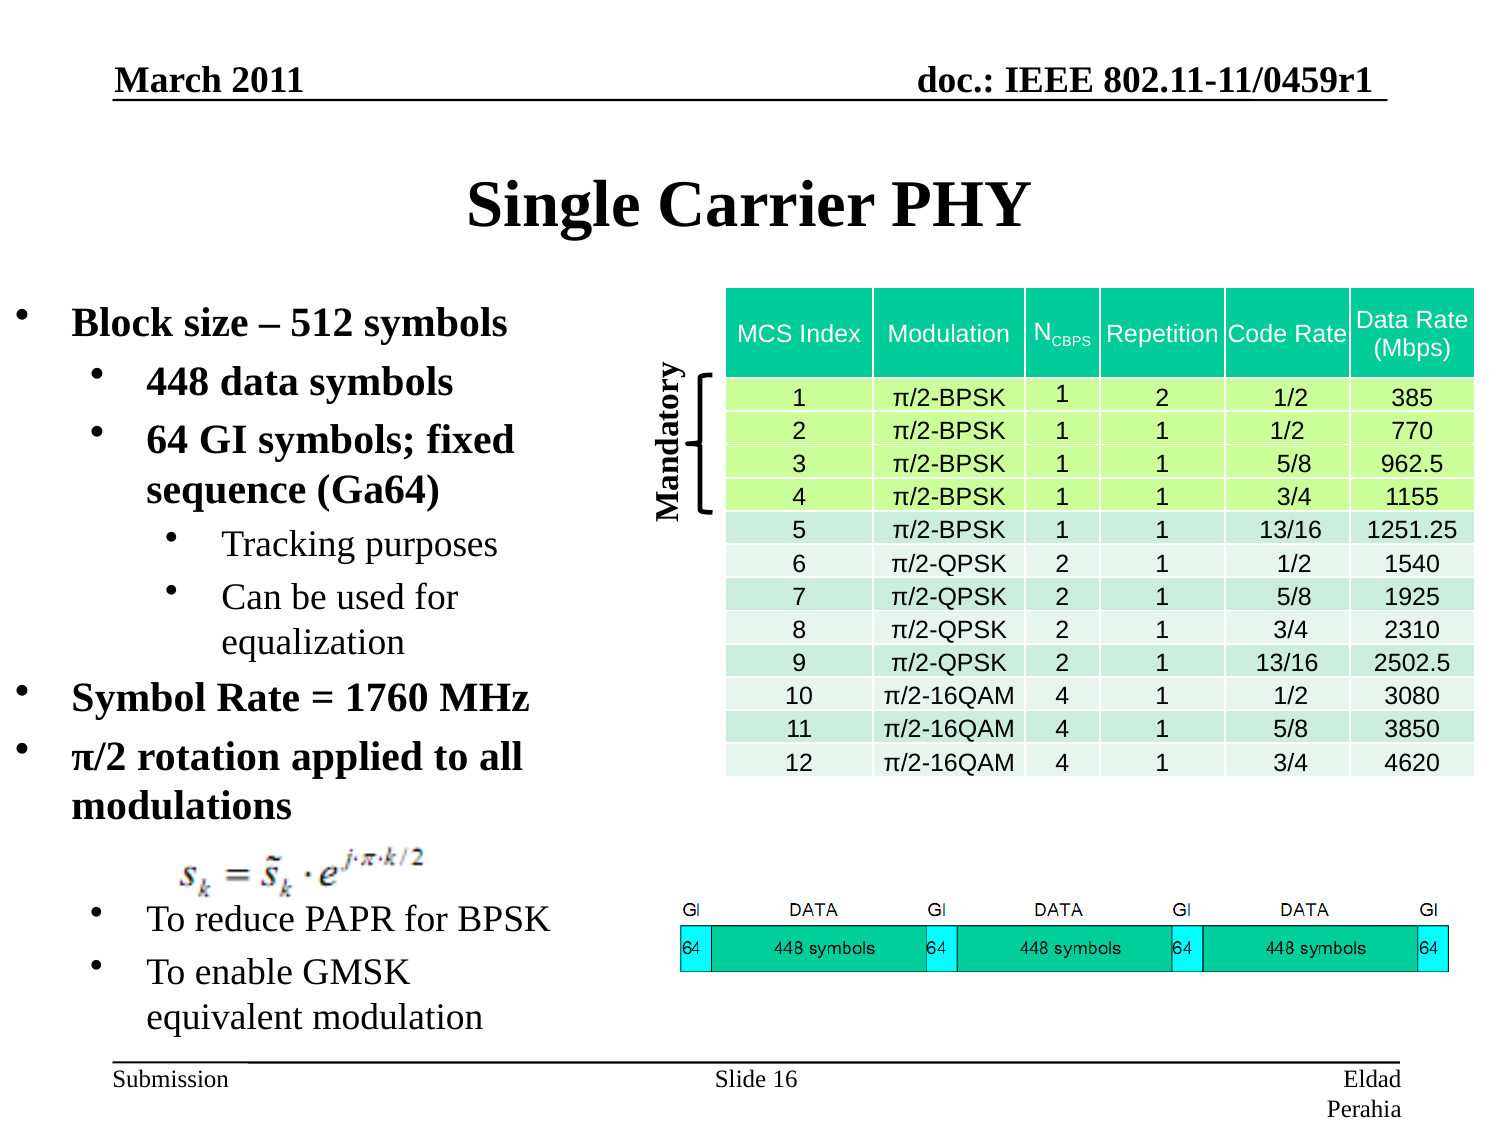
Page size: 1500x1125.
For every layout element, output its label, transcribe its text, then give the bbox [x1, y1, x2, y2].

table_cell 1/2 [1226, 678, 1349, 709]
table_cell 3 [726, 445, 872, 477]
table_cell 13/16 [1226, 512, 1349, 543]
table_cell 1 [1101, 711, 1224, 742]
table_cell π/2-16QAM [874, 711, 1024, 742]
table_cell 1 [1101, 578, 1224, 610]
table_cell 2310 [1351, 611, 1474, 643]
table_cell 1 [1101, 744, 1224, 776]
text_box [687, 374, 713, 513]
table_cell π/2-BPSK [874, 479, 1024, 510]
table_cell 1 [1101, 445, 1224, 477]
table_cell 10 [726, 678, 872, 709]
footer Eldad Perahia, Intel Corporation [1324, 1061, 1402, 1093]
table_cell 1 [1026, 379, 1099, 410]
table_cell 1155 [1351, 479, 1474, 510]
table_cell 7 [726, 578, 872, 610]
table_cell 1 [1101, 611, 1224, 643]
table_cell 1 [1101, 412, 1224, 444]
table_header NCBPS [1026, 288, 1099, 377]
table_cell 4 [726, 479, 872, 510]
table_cell 5/8 [1226, 578, 1349, 610]
table_cell 8 [726, 611, 872, 643]
table_cell 1 [726, 379, 872, 410]
table_cell 5/8 [1226, 711, 1349, 742]
table_cell π/2-BPSK [874, 445, 1024, 477]
table_cell 962.5 [1351, 445, 1474, 477]
slide_number Slide 16 [712, 1061, 800, 1093]
table_cell 11 [726, 711, 872, 742]
table_cell 1 [1101, 545, 1224, 576]
picture [174, 837, 426, 901]
table_cell π/2-BPSK [874, 379, 1024, 410]
table_cell 3/4 [1226, 479, 1349, 510]
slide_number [114, 54, 307, 101]
table_cell 2 [1026, 545, 1099, 576]
table_cell 1251.25 [1351, 512, 1474, 543]
table_cell π/2-QPSK [874, 645, 1024, 676]
table_cell 1 [1026, 512, 1099, 543]
table_cell 4 [1026, 744, 1099, 776]
table_cell 1 [1026, 479, 1099, 510]
table_cell 1 [1101, 512, 1224, 543]
table_cell π/2-BPSK [874, 412, 1024, 444]
table_cell 770 [1351, 412, 1474, 444]
table_cell 3/4 [1226, 611, 1349, 643]
table_cell 3080 [1351, 678, 1474, 709]
table_cell 5/8 [1226, 445, 1349, 477]
table_cell 2 [1026, 645, 1099, 676]
table_cell 1/2 [1226, 412, 1349, 444]
table_cell 1 [1101, 479, 1224, 510]
table_cell 1/2 [1226, 545, 1349, 576]
table_cell 1 [1101, 678, 1224, 709]
table_cell 4 [1026, 711, 1099, 742]
table_header Data Rate (Mbps) [1351, 288, 1474, 377]
table_cell 1/2 [1226, 379, 1349, 410]
table_cell π/2-BPSK [874, 512, 1024, 543]
table_header Modulation [874, 288, 1024, 377]
title Single Carrier PHY [112, 112, 1388, 288]
table_cell 5 [726, 512, 872, 543]
table_cell 4 [1026, 678, 1099, 709]
table_cell 2 [726, 412, 872, 444]
table_cell 1 [1101, 645, 1224, 676]
table_cell 1540 [1351, 545, 1474, 576]
table_cell 4620 [1351, 744, 1474, 776]
table_cell 1 [1026, 445, 1099, 477]
table_cell 385 [1351, 379, 1474, 410]
table_cell 12 [726, 744, 872, 776]
table_cell 3850 [1351, 711, 1474, 742]
table_cell 1 [1026, 412, 1099, 444]
table_header Code Rate [1226, 288, 1349, 377]
picture [665, 887, 1500, 993]
table_cell 2502.5 [1351, 645, 1474, 676]
table_cell 9 [726, 645, 872, 676]
table_cell 13/16 [1226, 645, 1349, 676]
table_cell π/2-QPSK [874, 611, 1024, 643]
table_cell π/2-16QAM [874, 678, 1024, 709]
table_cell π/2-16QAM [874, 744, 1024, 776]
table_cell 2 [1026, 611, 1099, 643]
table_cell 3/4 [1226, 744, 1349, 776]
table_header Repetition [1101, 288, 1224, 377]
table_cell 6 [726, 545, 872, 576]
table_cell π/2-QPSK [874, 545, 1024, 576]
table_cell π/2-QPSK [874, 578, 1024, 610]
table_cell 1925 [1351, 578, 1474, 610]
text_box Mandatory [637, 337, 693, 538]
table_header MCS Index [726, 288, 872, 377]
table_cell 2 [1101, 379, 1224, 410]
table_cell 2 [1026, 578, 1099, 610]
text_box Block size – 512 symbols 448 data symbols 64 GI symbols; fixed sequence (Ga64) Tracking purposes Can be used for equalization Symbol Rate = 1760 MHz π/2 rotation applied to all modulations To reduce PAPR for BPSK To enable GMSK equivalent modulation [0, 287, 575, 963]
